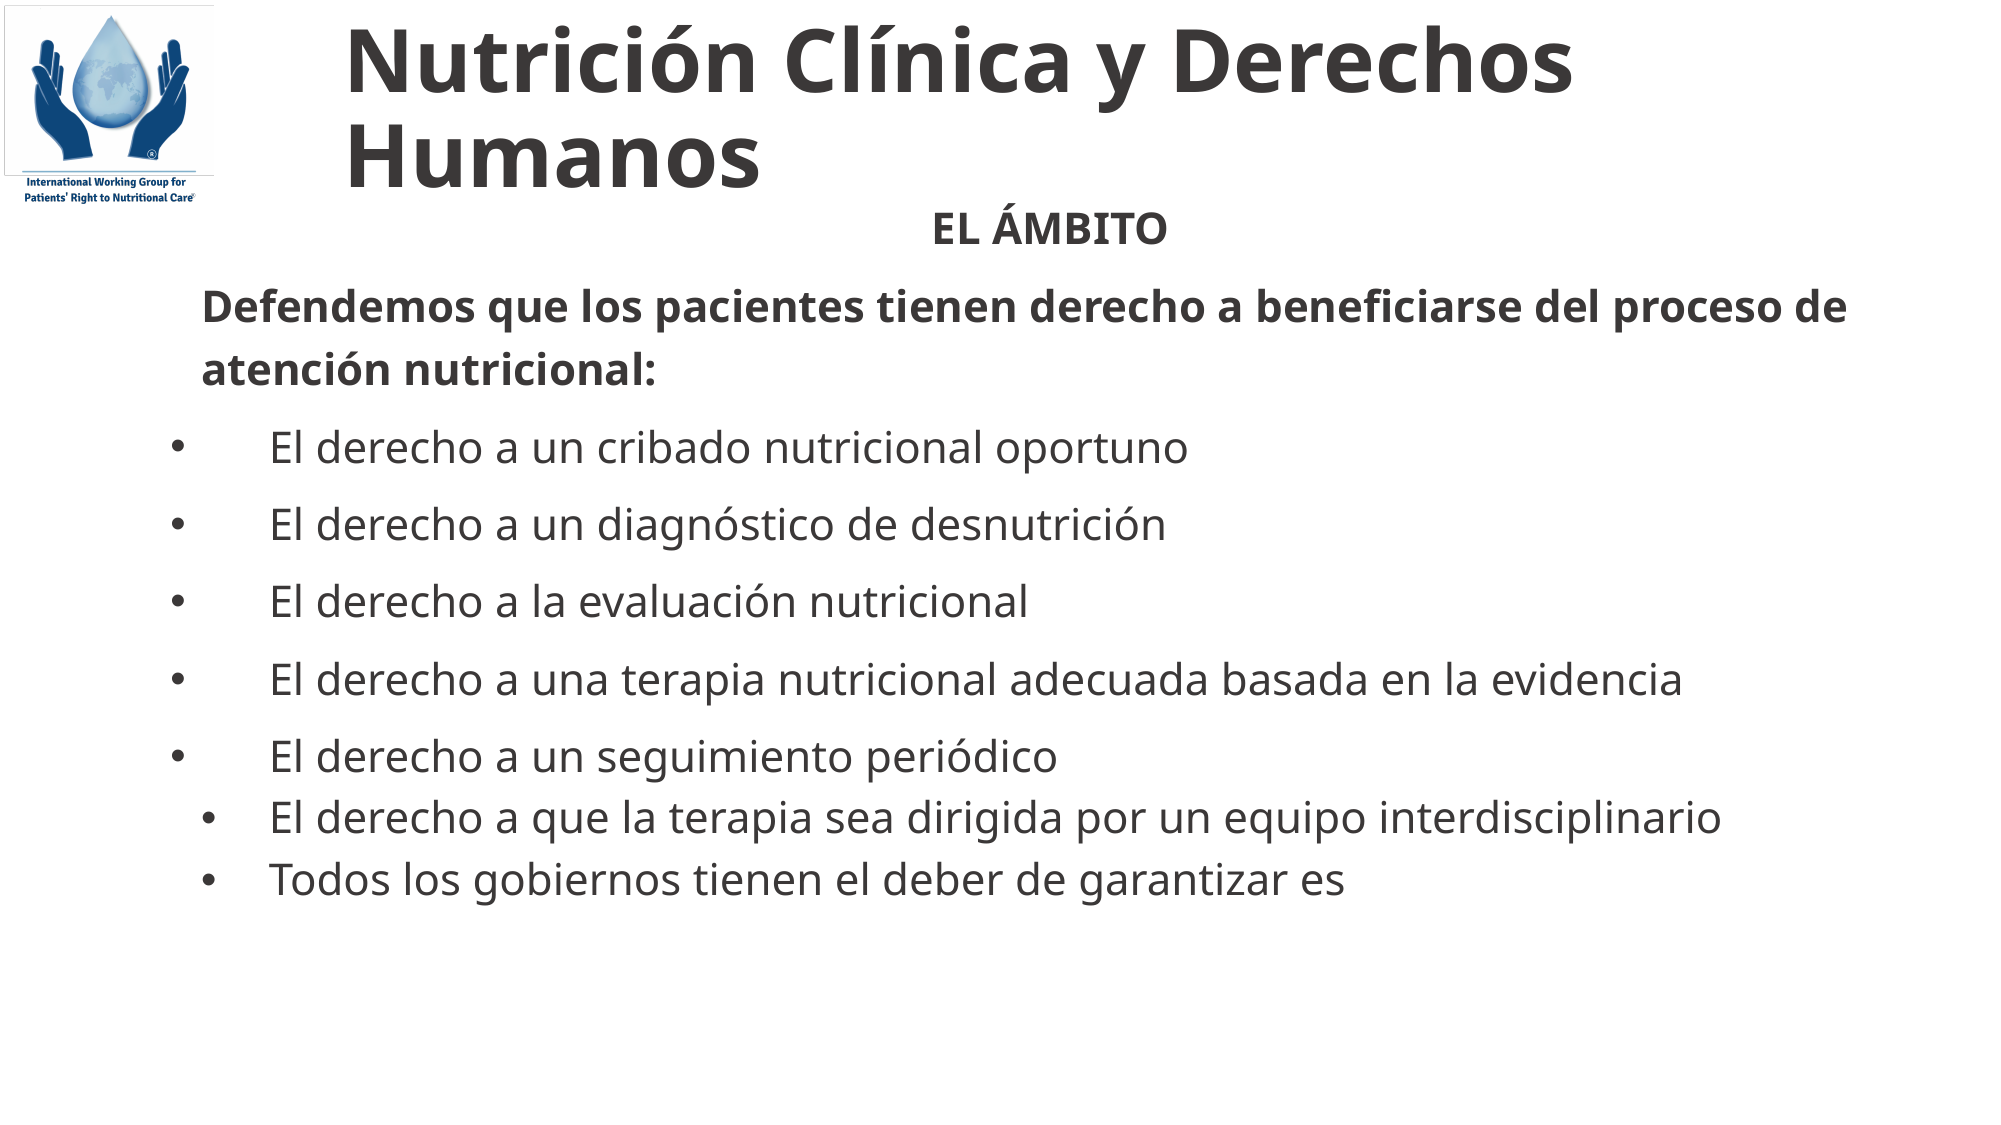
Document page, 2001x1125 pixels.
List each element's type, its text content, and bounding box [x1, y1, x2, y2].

text_box Nutrición Clínica y Derechos Humanos [328, 0, 2000, 228]
picture [0, 0, 217, 217]
list EL ÁMBITO Defendemos que los pacientes tienen derecho a beneficiarse del proceso de atención nutricional: El derecho a un cribado nutricional oportuno El derecho a un diagnóstico de desnutrición El derecho a la evaluación nutricional El derecho a una terapia nutricional adecuada basada en la evidencia El derecho a un seguimiento periódico El derecho a que la terapia sea dirigida por un equipo interdisciplinario Todos los gobiernos tienen el deber de garantizar es [152, 199, 1916, 914]
